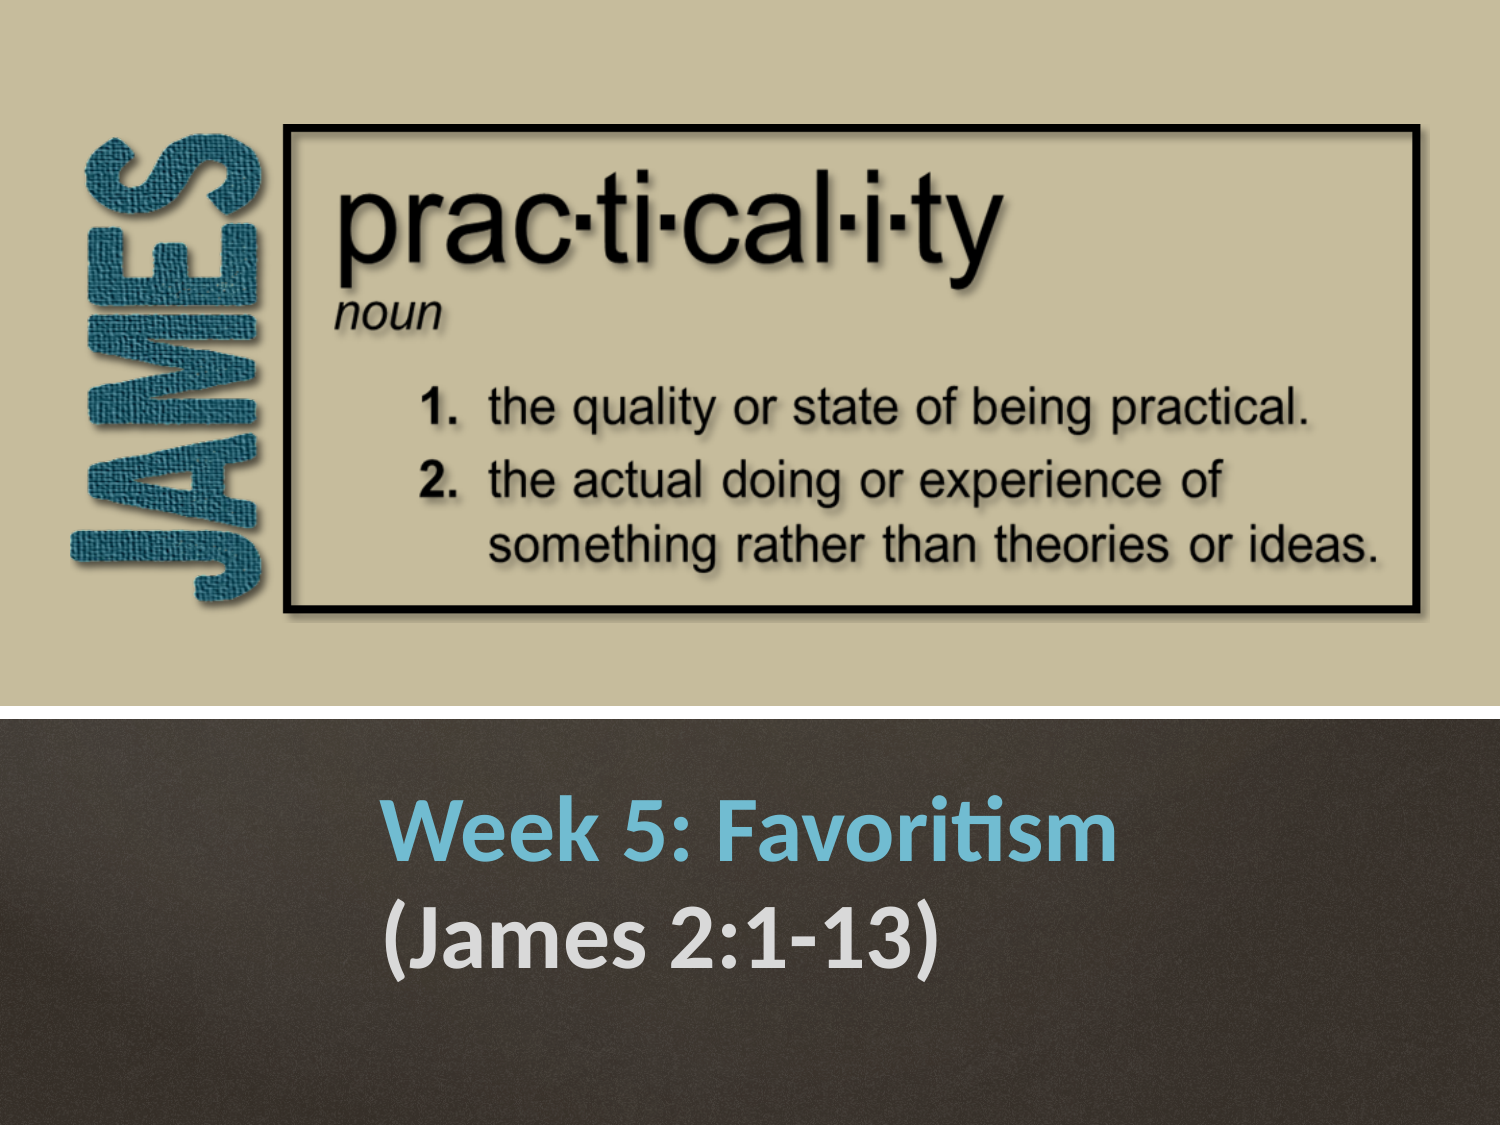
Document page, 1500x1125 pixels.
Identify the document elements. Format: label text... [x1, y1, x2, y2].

list (James 2:1-13) [362, 888, 1325, 988]
picture [70, 124, 1430, 623]
text_box [0, 0, 1500, 706]
title Week 5: Favoritism [0, 774, 1500, 888]
